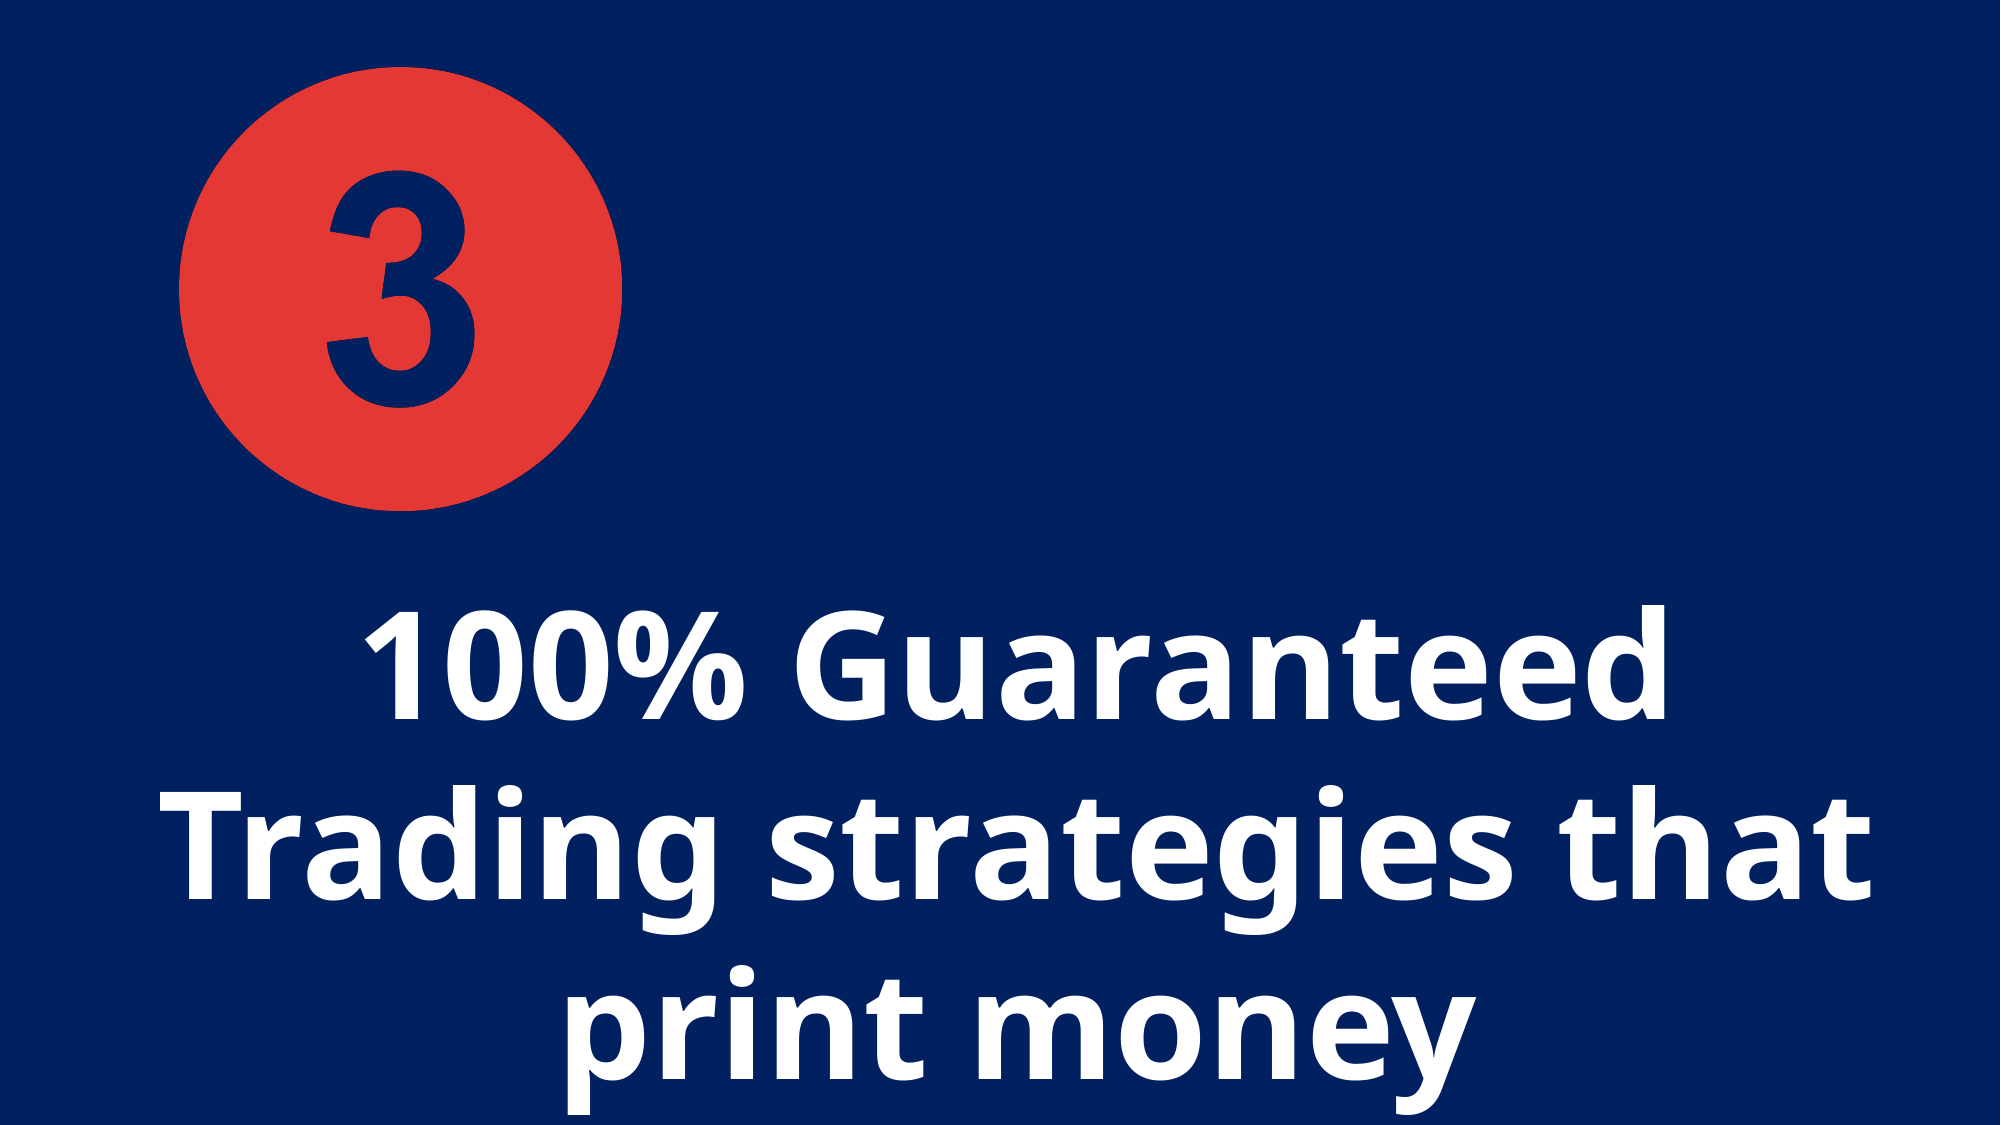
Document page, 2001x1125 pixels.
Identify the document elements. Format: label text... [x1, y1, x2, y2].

picture [163, 52, 638, 526]
text_box 100% Guaranteed Trading strategies that print money [61, 562, 1973, 1118]
